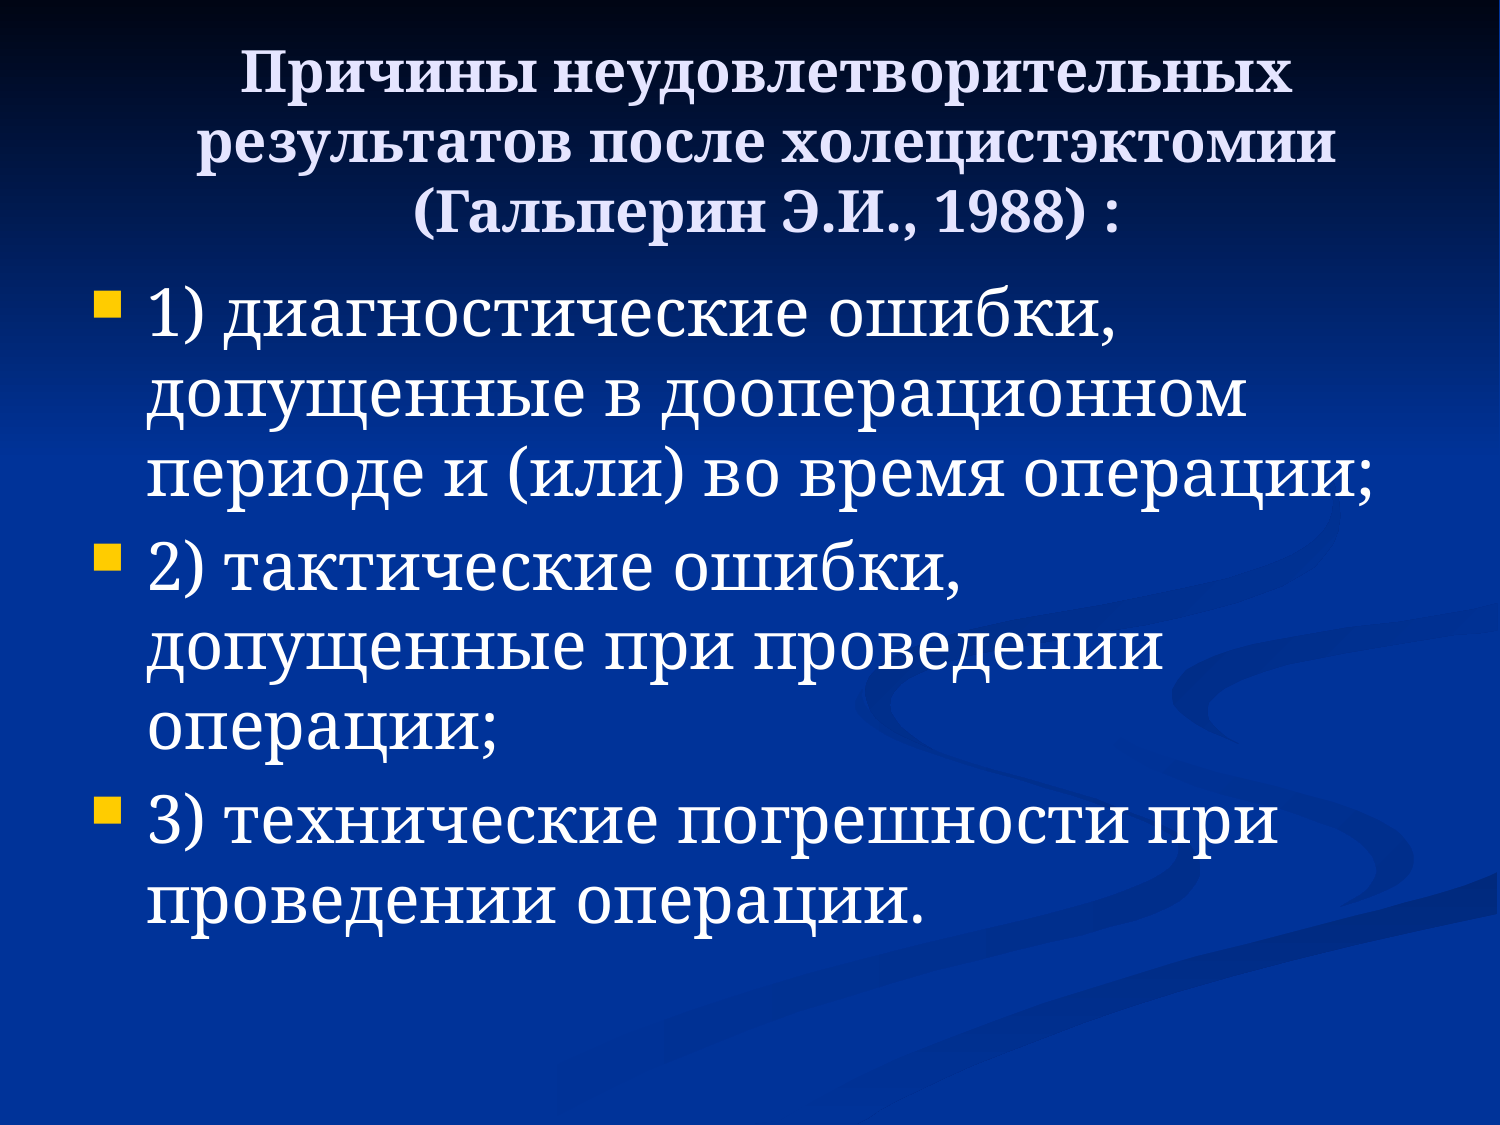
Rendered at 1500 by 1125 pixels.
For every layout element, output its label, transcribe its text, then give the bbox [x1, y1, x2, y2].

list 1) диагностические ошибки, допущенные в дооперационном периоде и (или) во время операции; 2) тактические ошибки, допущенные при проведении операции; 3) технические погрешности при проведении операции. [74, 262, 1426, 1083]
title Причины неудовлетворительных результатов после холецистэктомии (Гальперин Э.И., 1988) : [74, 44, 1460, 233]
